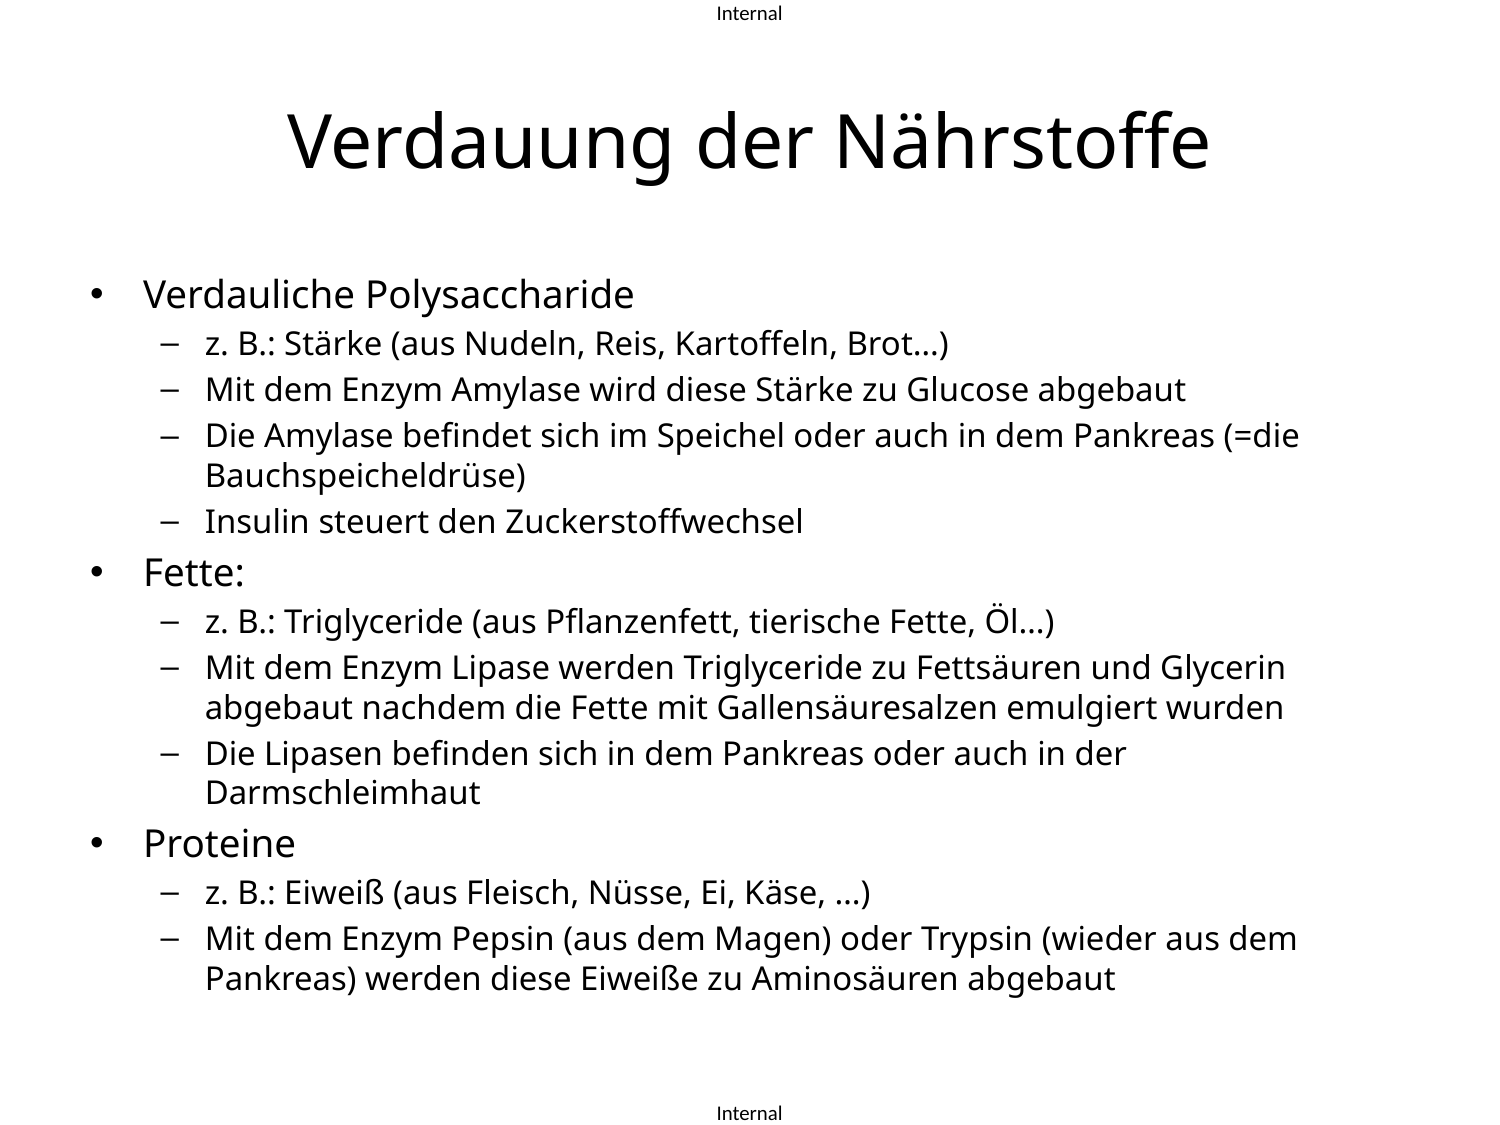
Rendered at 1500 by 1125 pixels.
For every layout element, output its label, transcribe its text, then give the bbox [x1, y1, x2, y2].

title Verdauung der Nährstoffe [75, 45, 1425, 233]
list Verdauliche Polysaccharide z. B.: Stärke (aus Nudeln, Reis, Kartoffeln, Brot…) Mit dem Enzym Amylase wird diese Stärke zu Glucose abgebaut Die Amylase befindet sich im Speichel oder auch in dem Pankreas (=die Bauchspeicheldrüse) Insulin steuert den Zuckerstoffwechsel Fette: z. B.: Triglyceride (aus Pflanzenfett, tierische Fette, Öl…) Mit dem Enzym Lipase werden Triglyceride zu Fettsäuren und Glycerin abgebaut nachdem die Fette mit Gallensäuresalzen emulgiert wurden Die Lipasen befinden sich in dem Pankreas oder auch in der Darmschleimhaut Proteine z. B.: Eiweiß (aus Fleisch, Nüsse, Ei, Käse, …) Mit dem Enzym Pepsin (aus dem Magen) oder Trypsin (wieder aus dem Pankreas) werden diese Eiweiße zu Aminosäuren abgebaut [75, 262, 1425, 1005]
